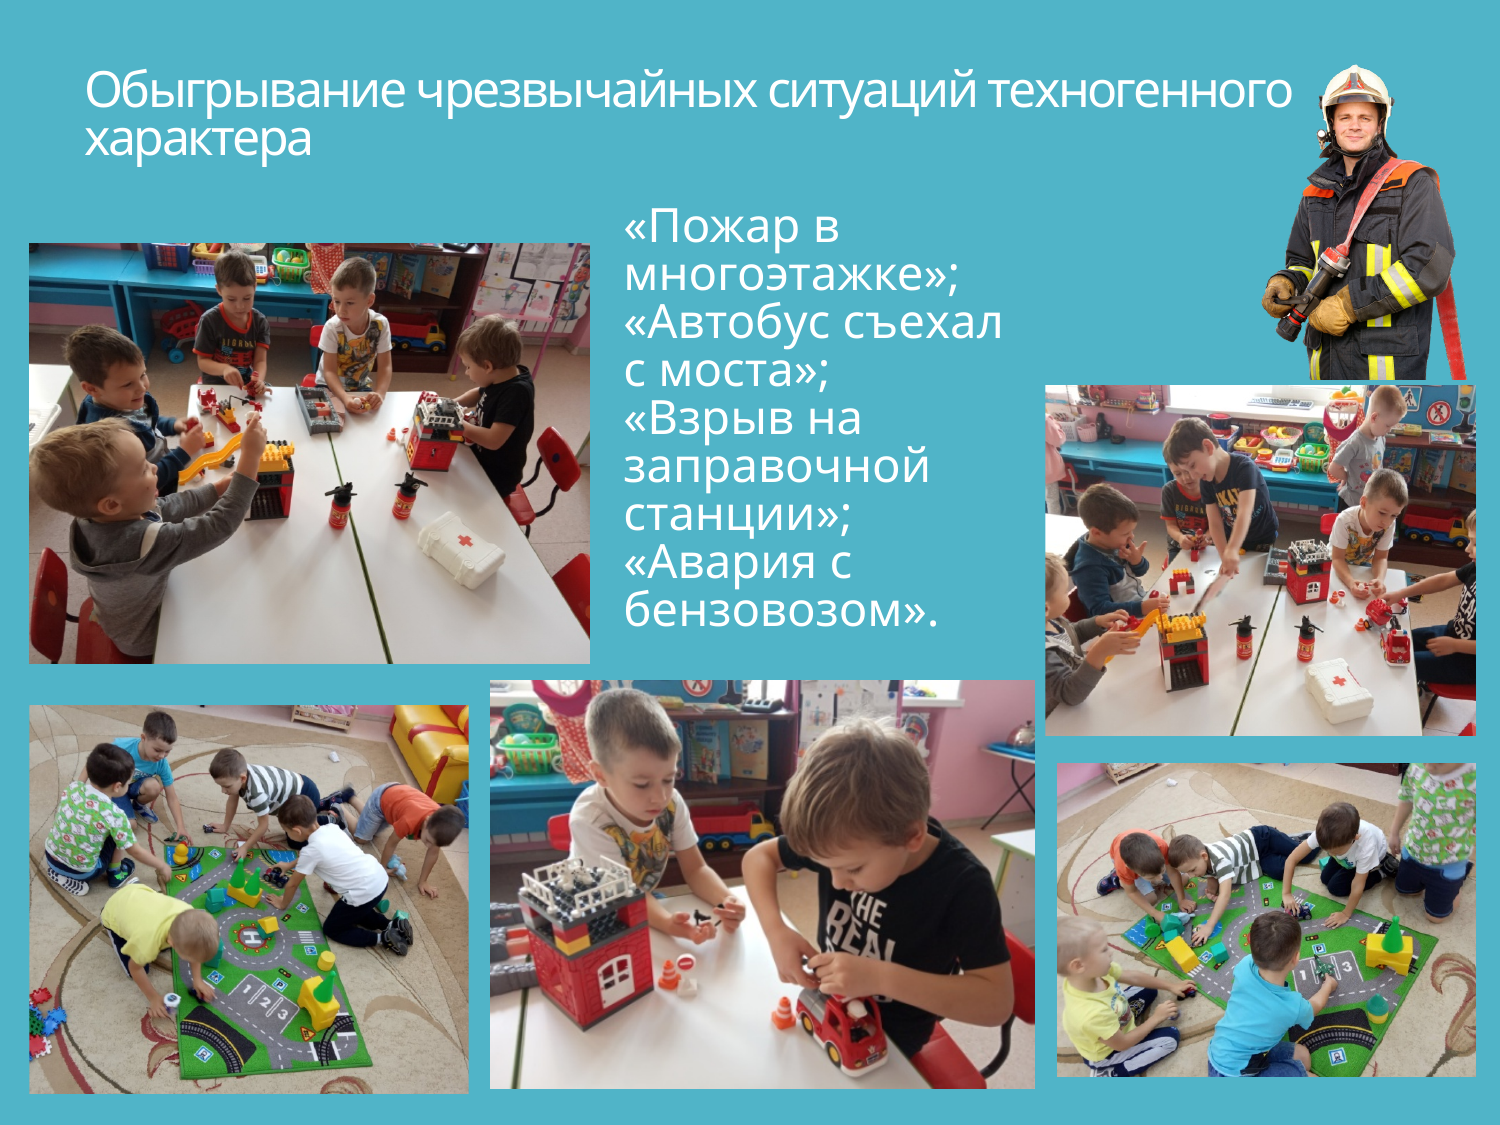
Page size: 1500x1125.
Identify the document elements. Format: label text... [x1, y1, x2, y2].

picture [29, 705, 469, 1095]
subtitle «Пожар в многоэтажке»; «Автобус съехал с моста»; «Взрыв на заправочной станции»; «Авария с бензовозом». [608, 196, 1022, 646]
title Обыгрывание чрезвычайных ситуаций техногенного характера [69, 19, 1365, 173]
picture [1257, 60, 1471, 380]
picture [1045, 385, 1477, 737]
picture [29, 243, 590, 664]
picture [1056, 763, 1476, 1078]
picture [489, 680, 1035, 1089]
